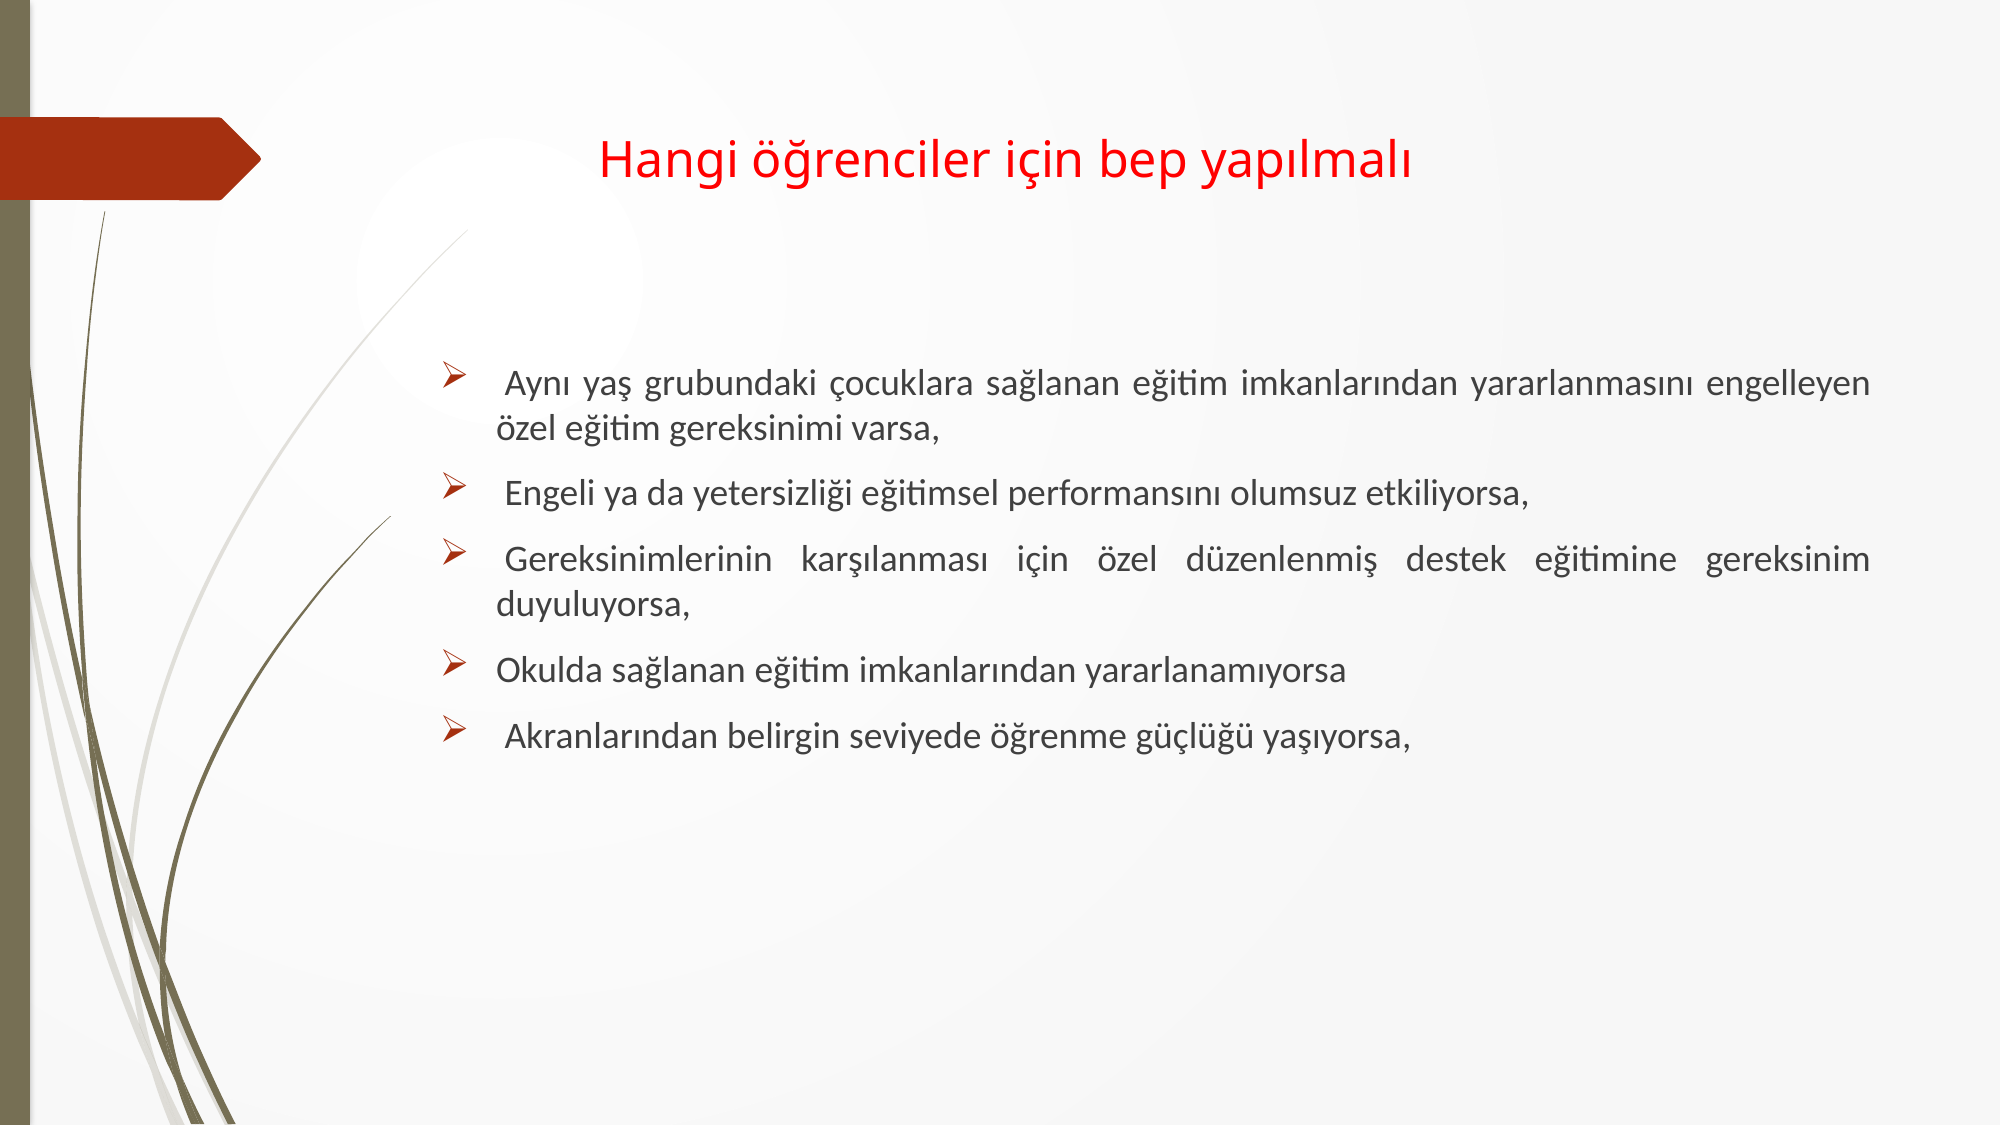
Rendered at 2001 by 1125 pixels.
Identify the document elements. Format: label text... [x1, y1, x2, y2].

title Hangi öğrenciler için bep yapılmalı [137, 59, 1863, 257]
list Aynı yaş grubundaki çocuklara sağlanan eğitim imkanlarından yararlanmasını engelleyen özel eğitim gereksinimi varsa, Engeli ya da yetersizliği eğitimsel performansını olumsuz etkiliyorsa, Gereksinimlerinin karşılanması için özel düzenlenmiş destek eğitimine gereksinim duyuluyorsa, Okulda sağlanan eğitim imkanlarından yararlanamıyorsa Akranlarından belirgin seviyede öğrenme güçlüğü yaşıyorsa, [424, 350, 1888, 970]
